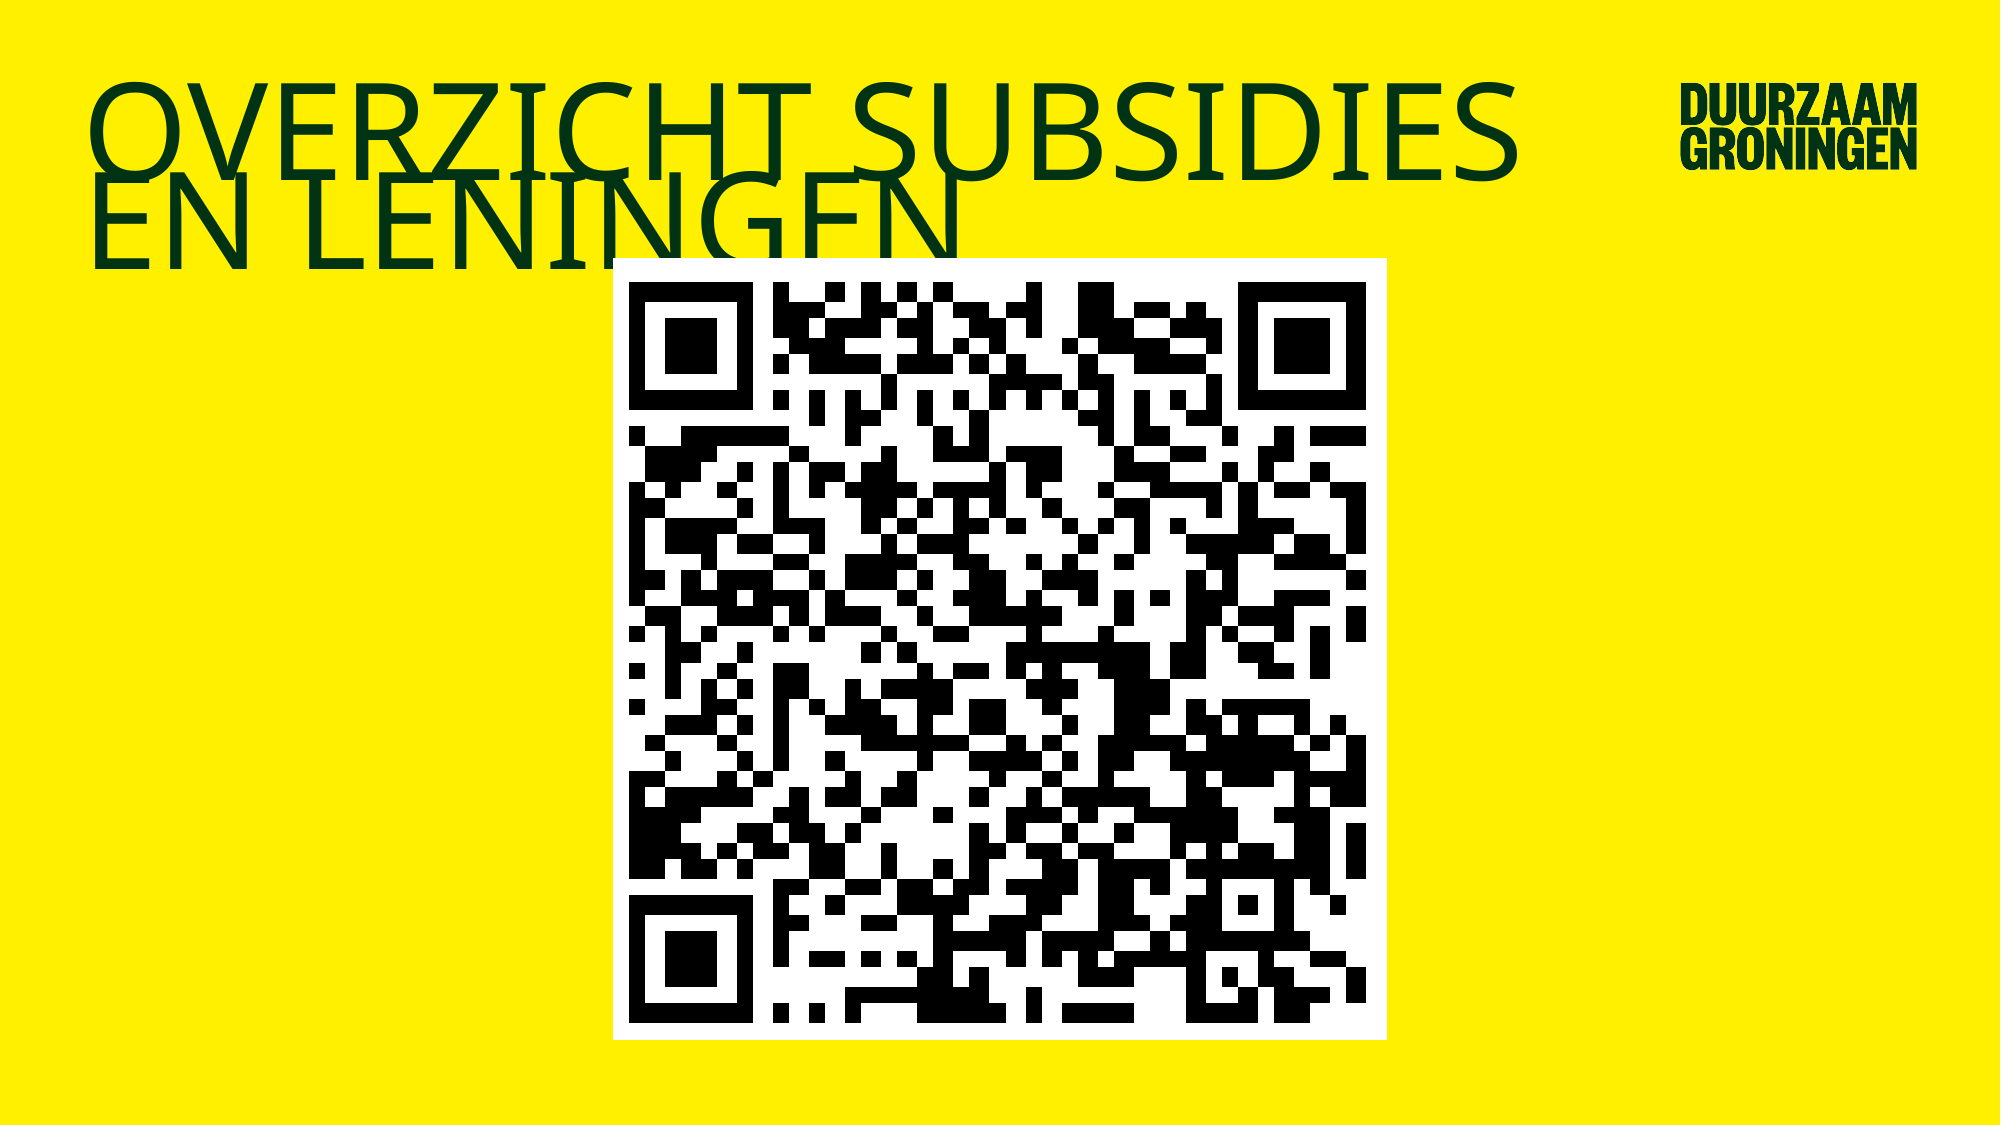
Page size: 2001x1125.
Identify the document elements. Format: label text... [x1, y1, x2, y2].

title Overzicht subsidies en leningen [82, 85, 1598, 269]
picture [613, 258, 1387, 1040]
picture [1677, 0, 2000, 175]
